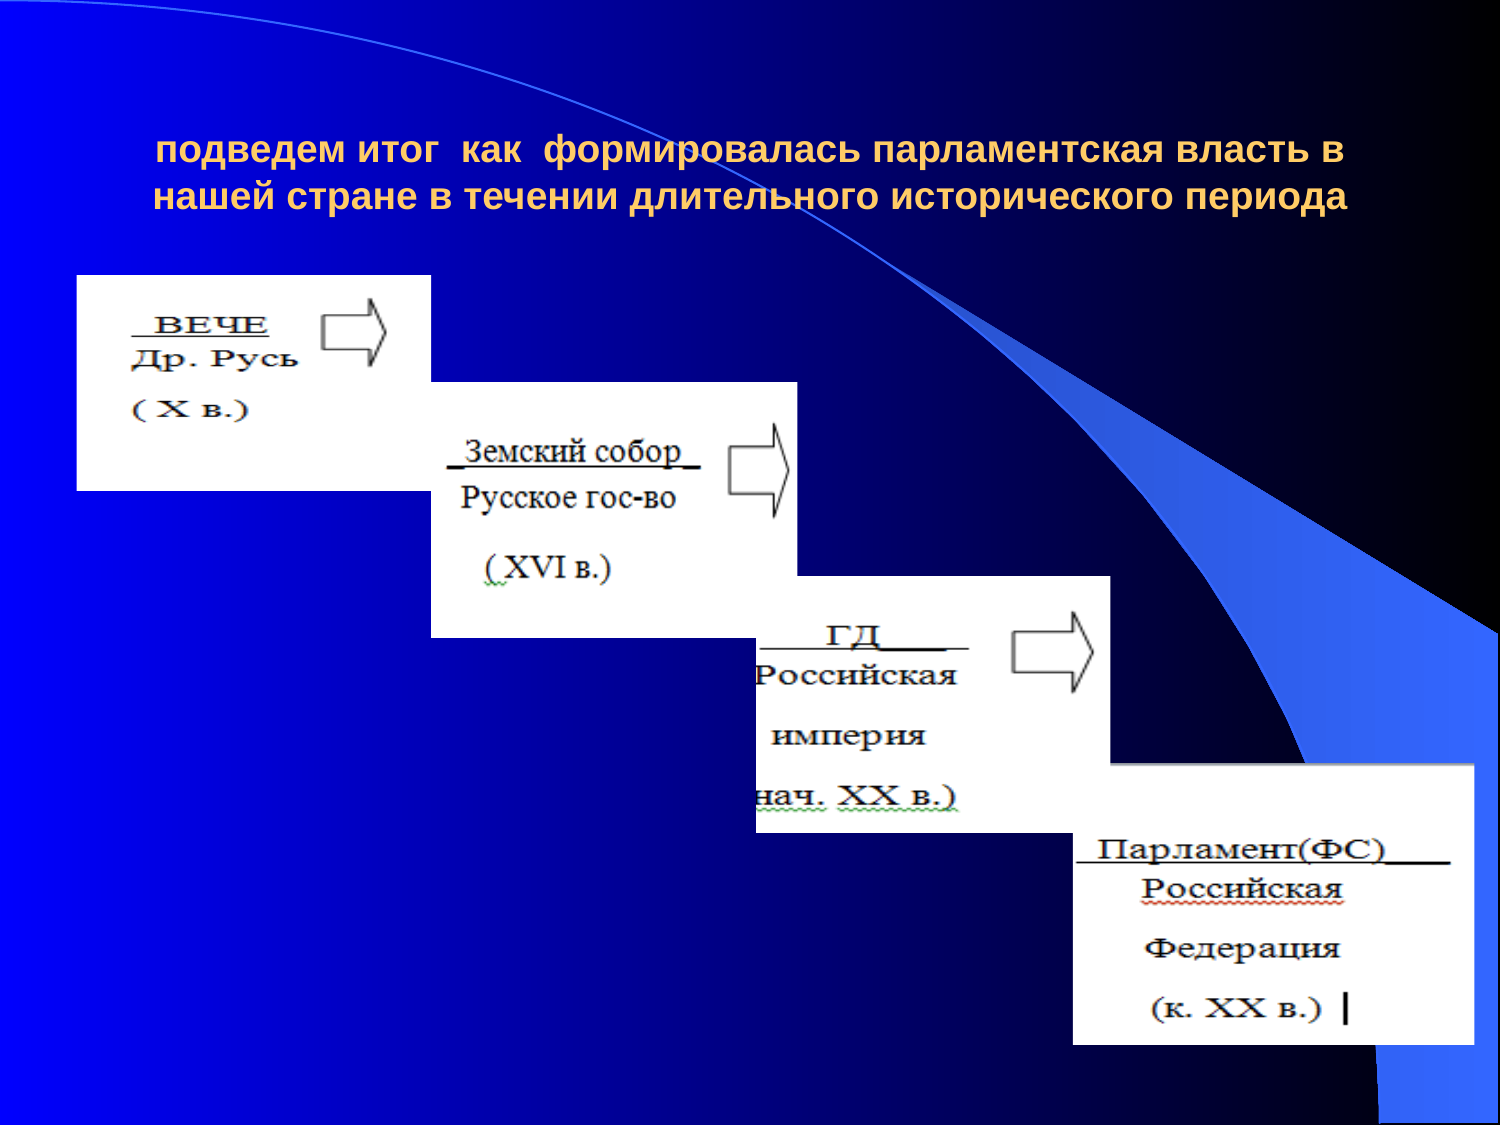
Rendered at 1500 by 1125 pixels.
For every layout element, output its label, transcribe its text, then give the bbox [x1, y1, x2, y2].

picture [76, 275, 1475, 1045]
title подведем итог как формировалась парламентская власть в нашей стране в течении длительного исторического периода [112, 99, 1388, 288]
